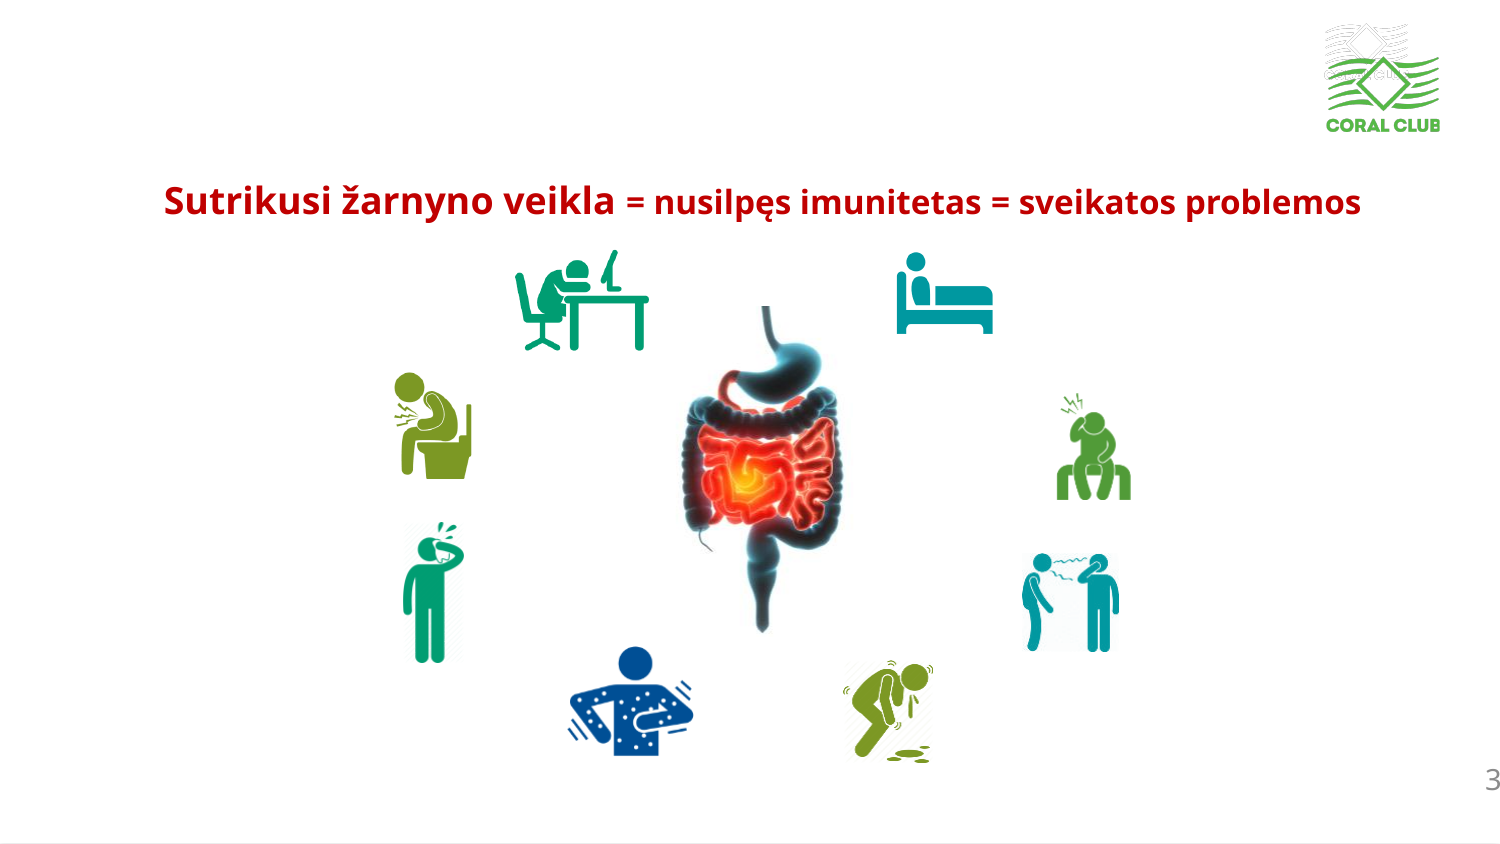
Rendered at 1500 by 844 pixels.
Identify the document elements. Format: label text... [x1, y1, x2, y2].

text_box Sutrikusi žarnyno veikla = nusilpęs imunitetas = sveikatos problemos [54, 169, 1472, 230]
picture [1022, 553, 1119, 652]
slide_number 3 [1471, 762, 1500, 800]
picture [403, 522, 464, 663]
picture [514, 233, 1002, 764]
picture [1323, 23, 1440, 132]
picture [373, 365, 494, 485]
picture [843, 659, 933, 764]
picture [1040, 393, 1147, 500]
